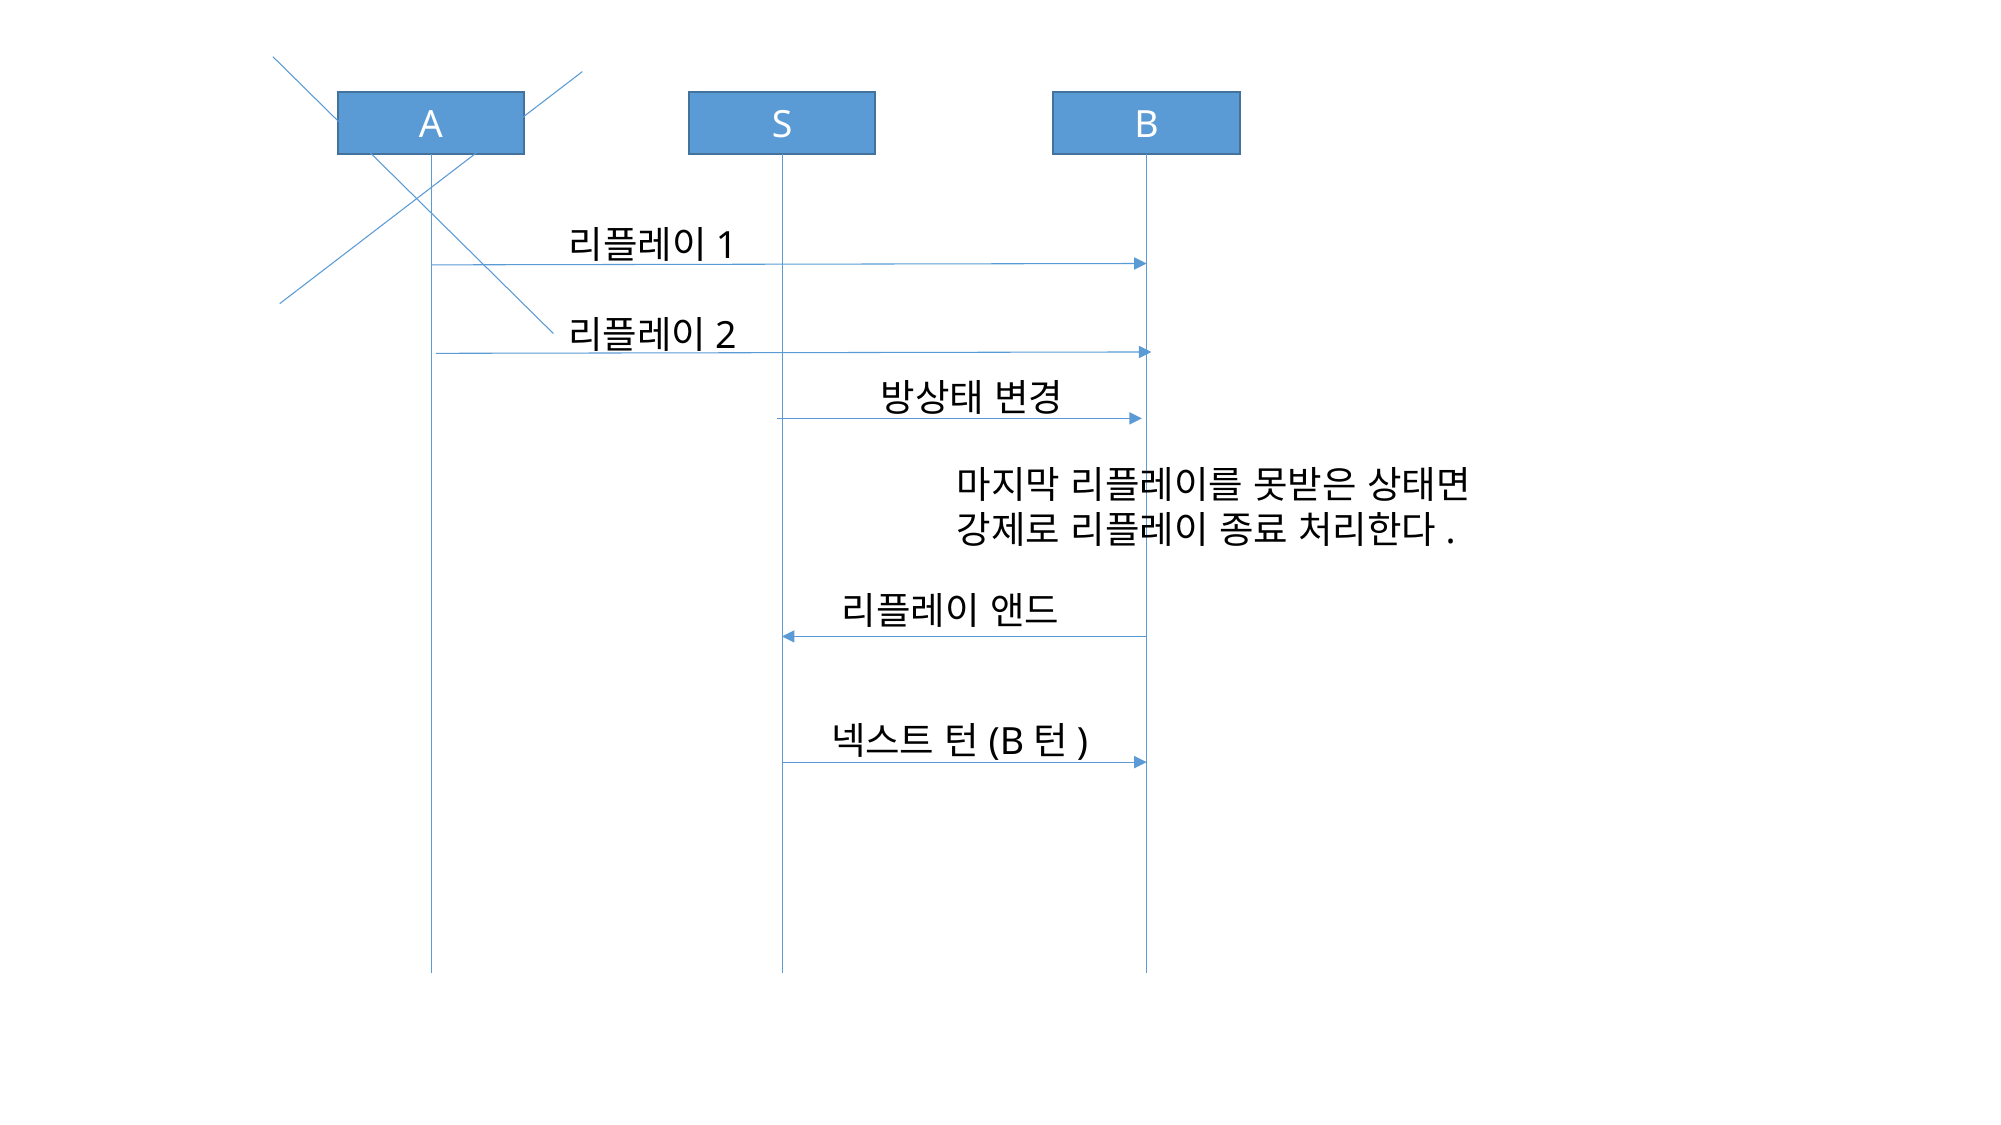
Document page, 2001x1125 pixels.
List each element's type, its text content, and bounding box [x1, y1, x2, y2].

text_box 리플레이1 [583, 265, 753, 274]
text_box S [688, 91, 876, 155]
text_box 리플레이2 [553, 303, 752, 351]
text_box B [1052, 91, 1241, 155]
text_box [272, 56, 552, 334]
text_box 리플레이2 [553, 354, 752, 364]
text_box 넥스트 턴(B턴) [816, 763, 1113, 769]
text_box 방상태 변경 [865, 419, 1079, 427]
text_box 마지막 리플레이를 못받은 상태면 강제로 리플레이 종료 처리한다. [1147, 453, 1487, 559]
text_box 방상태 변경 [865, 366, 1079, 418]
text_box 마지막 리플레이를 못받은 상태면 강제로 리플레이 종료 처리한다. [941, 453, 1146, 559]
text_box 리플레이 앤드 [827, 579, 1123, 636]
text_box 넥스트 턴(B턴) [816, 709, 1113, 762]
text_box 리플레이1 [583, 213, 753, 263]
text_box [552, 71, 583, 304]
